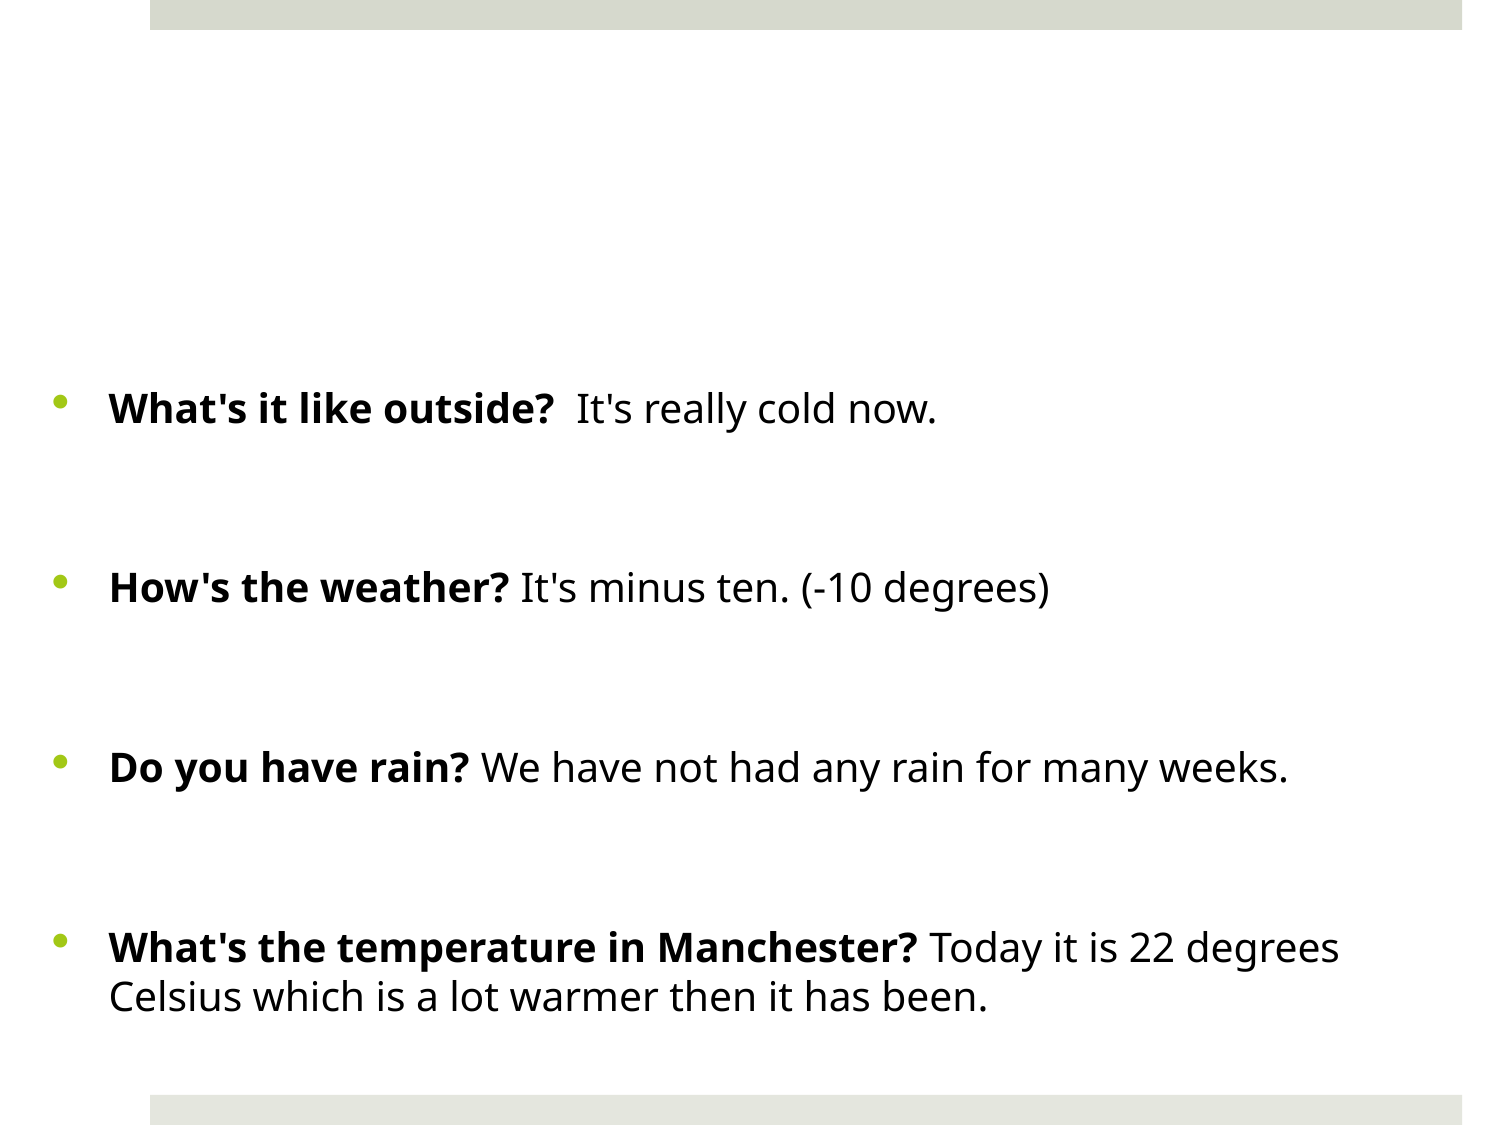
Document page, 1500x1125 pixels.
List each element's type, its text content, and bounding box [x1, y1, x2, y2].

list What's it like outside? It's really cold now. How's the weather? It's minus ten. (-10 degrees) Do you have rain? We have not had any rain for many weeks. What's the temperature in Manchester? Today it is 22 degrees Celsius which is a lot warmer then it has been. [38, 375, 1432, 1028]
